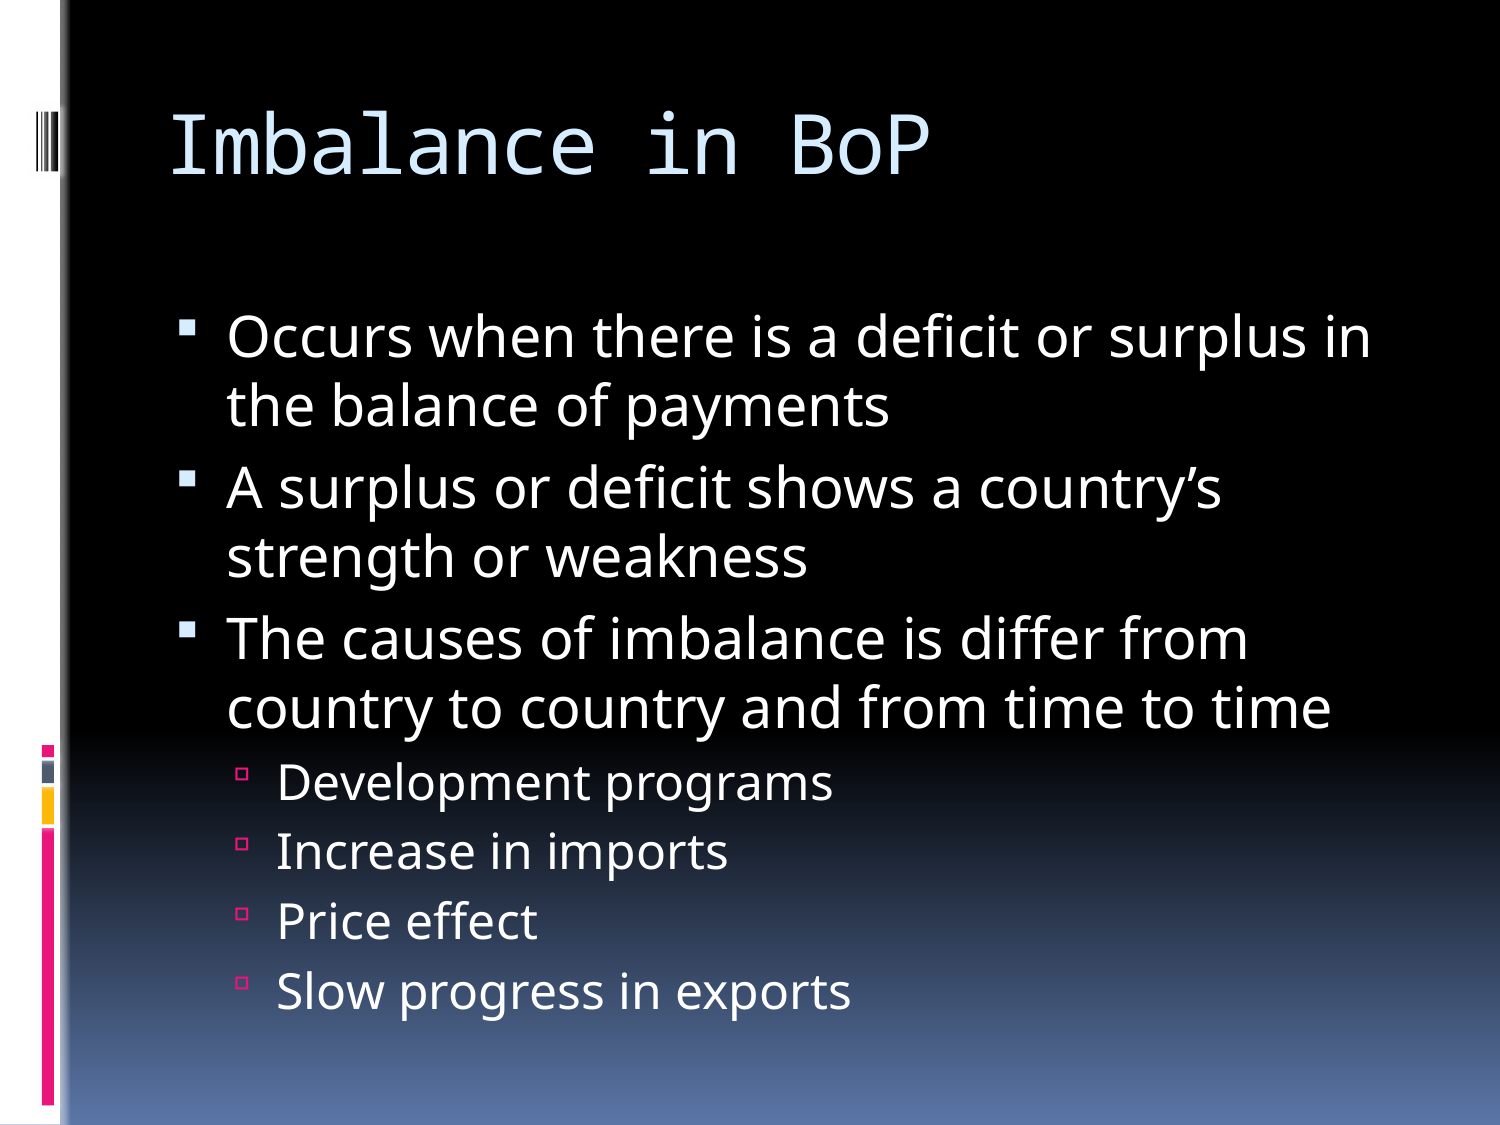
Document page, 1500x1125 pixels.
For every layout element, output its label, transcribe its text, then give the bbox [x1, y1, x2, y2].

title Imbalance in BoP [150, 83, 1425, 234]
list Occurs when there is a deficit or surplus in the balance of payments A surplus or deficit shows a country’s strength or weakness The causes of imbalance is differ from country to country and from time to time Development programs Increase in imports Price effect Slow progress in exports [150, 292, 1425, 1043]
